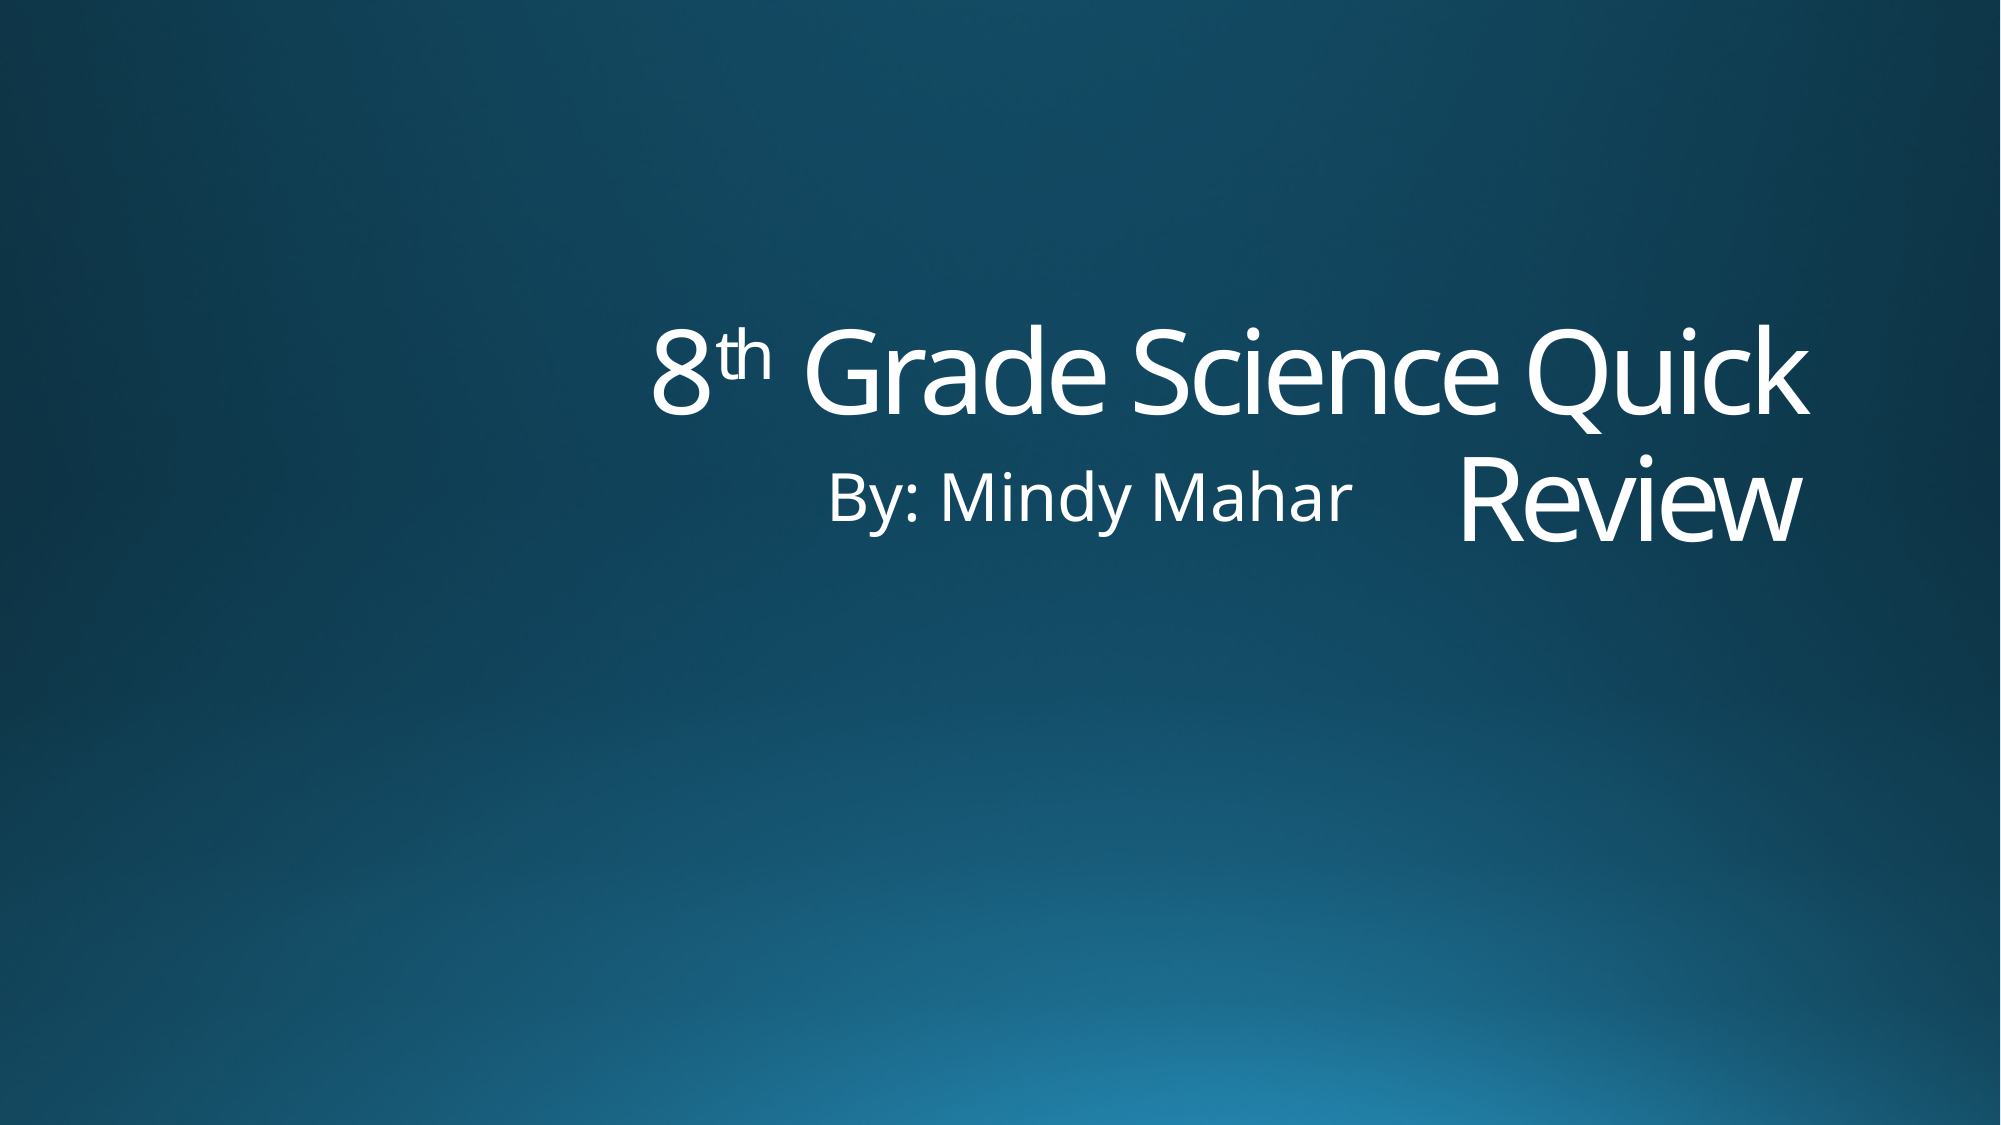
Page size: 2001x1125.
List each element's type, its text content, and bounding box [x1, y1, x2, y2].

picture [0, 0, 2001, 1125]
title 8th Grade Science Quick Review [320, 305, 1821, 575]
subtitle By: Mindy Mahar [349, 419, 1849, 544]
